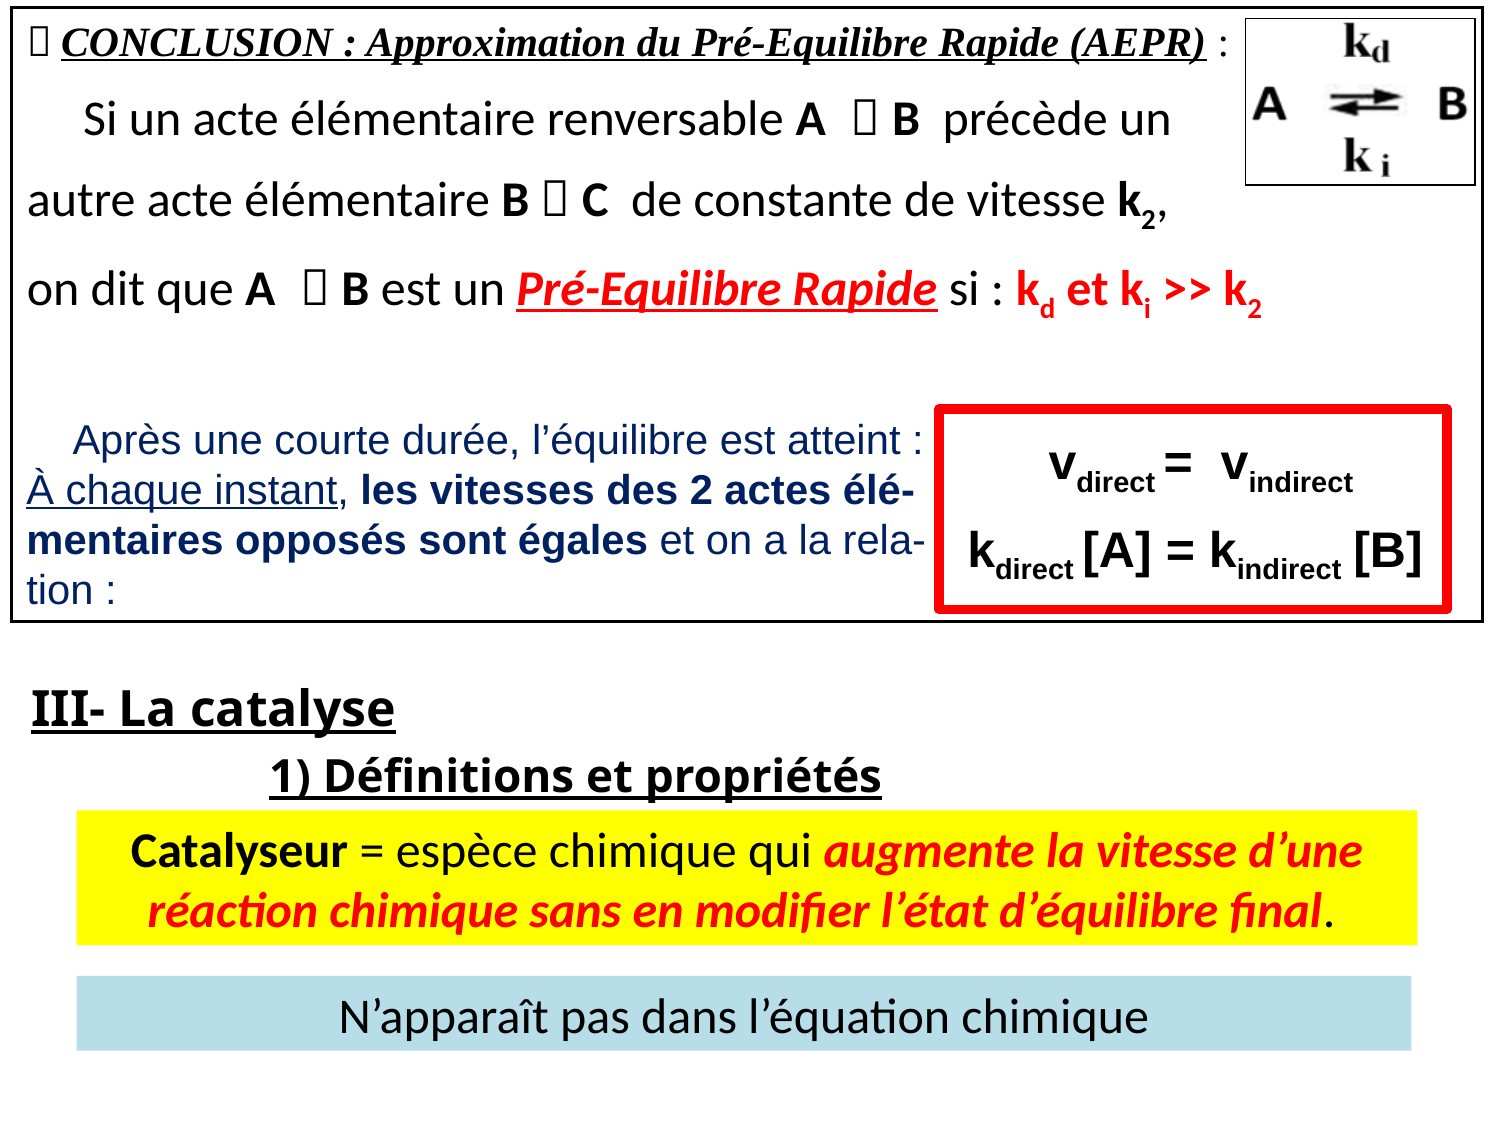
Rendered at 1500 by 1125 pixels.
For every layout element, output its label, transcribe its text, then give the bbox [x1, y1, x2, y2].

text_box Catalyseur = espèce chimique qui augmente la vitesse d’une réaction chimique sans en modifier l’état d’équilibre final. [76, 810, 1418, 946]
text_box [937, 407, 1449, 509]
text_box kdirect [A] = kindirect [B] [929, 509, 1461, 593]
text_box  CONCLUSION : Approximation du Pré-Equilibre Rapide (AEPR) : Si un acte élémentaire renversable A  B précède un autre acte élémentaire B  C de constante de vitesse k2, on dit que A  B est un Pré-Equilibre Rapide si : kd et ki >> k2 [11, 7, 1483, 622]
text_box [937, 593, 1449, 612]
text_box vdirect = vindirect [976, 422, 1426, 506]
text_box N’apparaît pas dans l’équation chimique [76, 975, 1412, 1051]
picture [1245, 18, 1475, 185]
text_box III- La catalyse [16, 668, 412, 744]
text_box 1) Définitions et propriétés [104, 739, 898, 810]
text_box Après une courte durée, l’équilibre est atteint : À chaque instant, les vitesses des 2 actes élé- mentaires opposés sont égales et on a la rela- tion : [11, 404, 951, 620]
